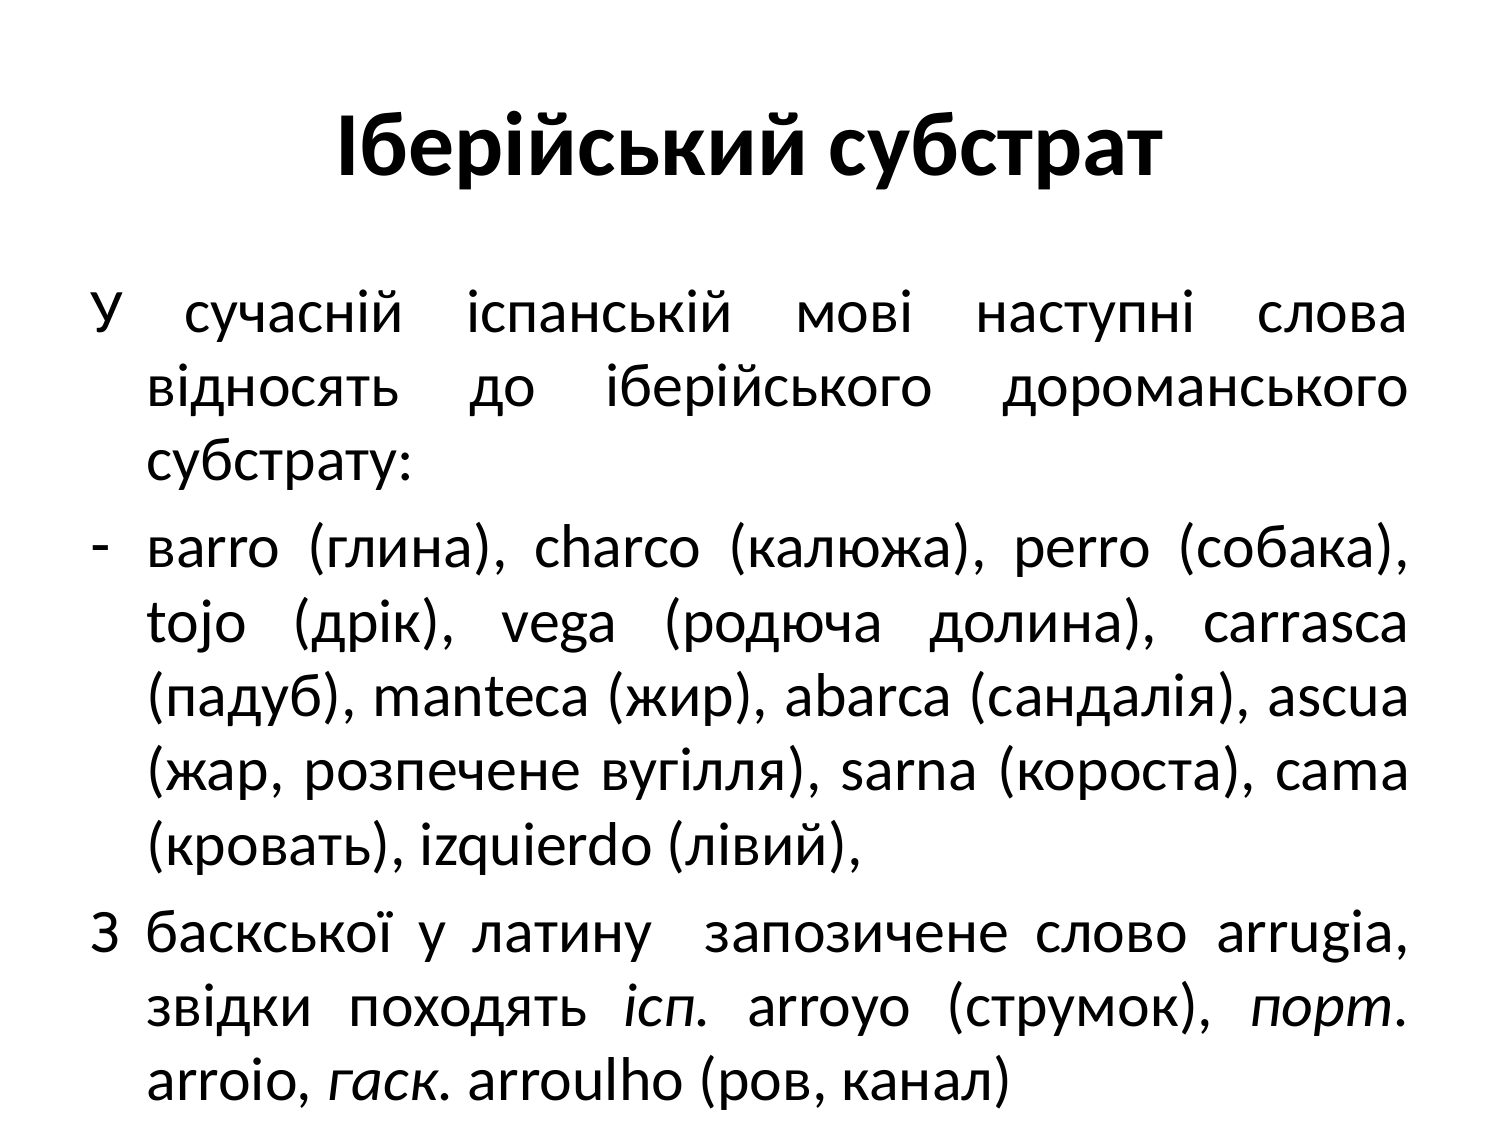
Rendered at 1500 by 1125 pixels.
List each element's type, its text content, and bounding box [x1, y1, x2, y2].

title Іберійський субстрат [75, 45, 1425, 233]
list У сучасній іспанській мові наступні слова відносять до іберійського дороманського субстрату: вarro (глина), charco (калюжа), perro (собака), tojo (дрік), vega (родюча долина), carrasca (падуб), manteca (жир), abarca (сандалія), ascua (жар, розпечене вугілля), sarna (короста), cama (кровать), izquierdo (лівий), З баскської у латину запозичене слово arrugia, звідки походять ісп. arroyo (струмок), порт. arroio, гаск. arroulho (ров, канал) [75, 262, 1425, 1125]
